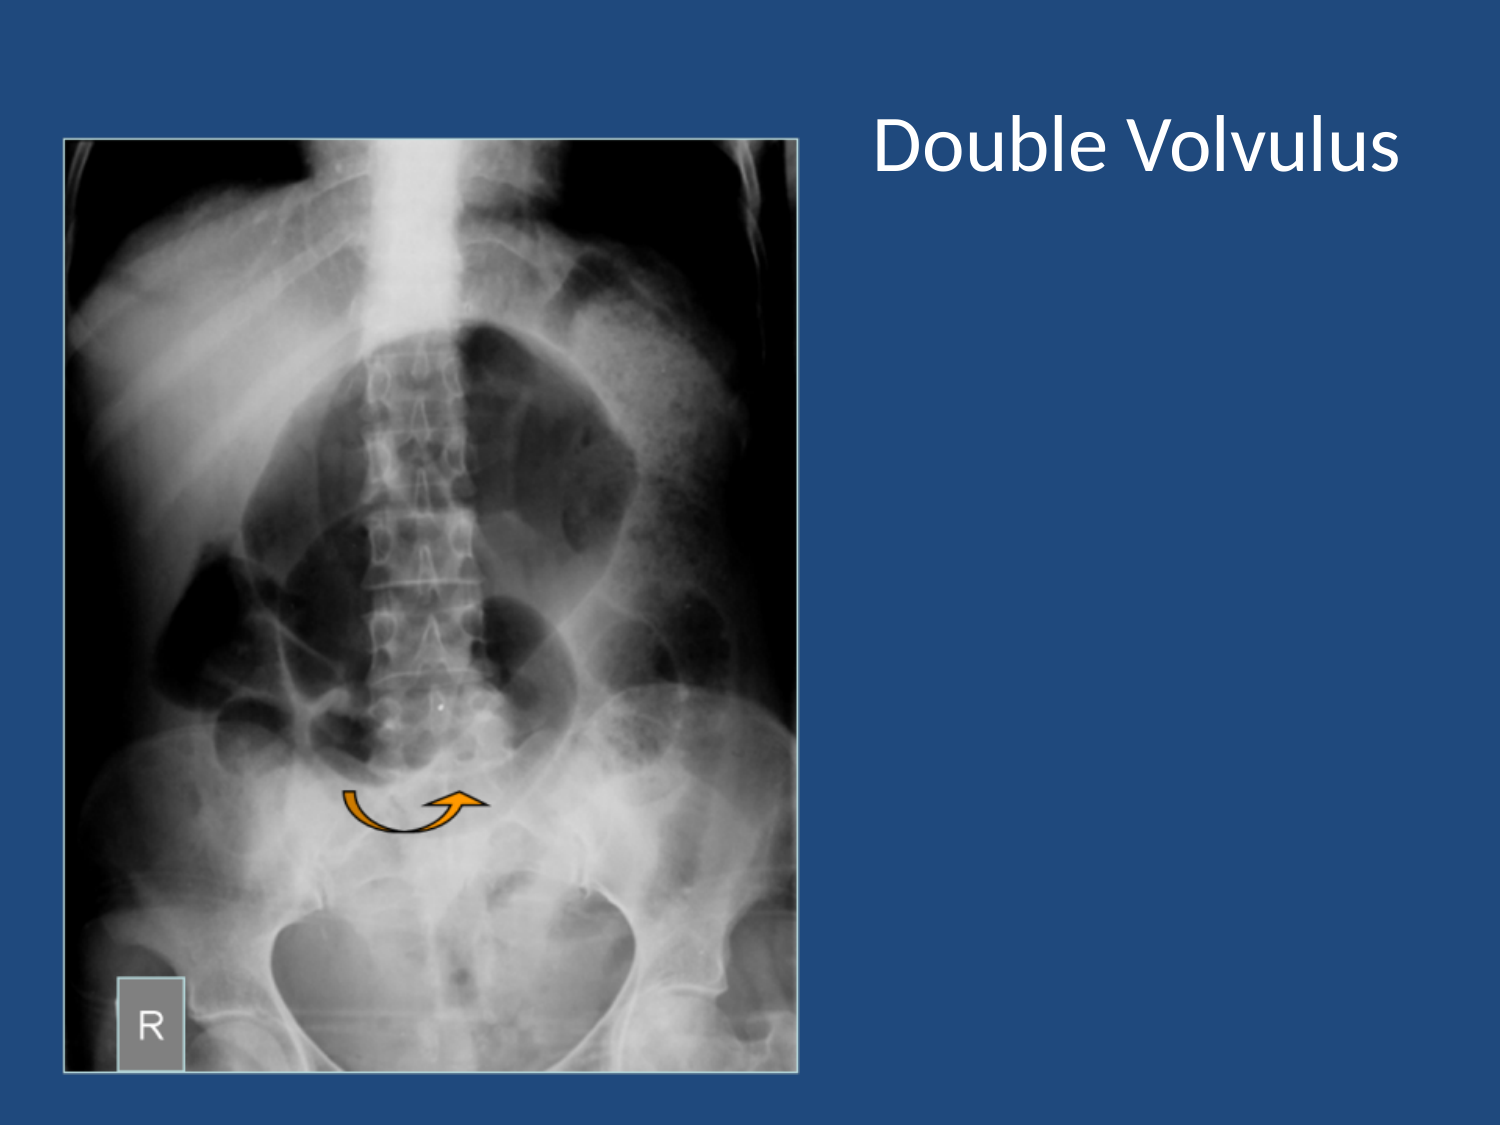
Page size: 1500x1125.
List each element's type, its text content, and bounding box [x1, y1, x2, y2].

title Double Volvulus [849, 45, 1425, 233]
picture [62, 137, 801, 1076]
